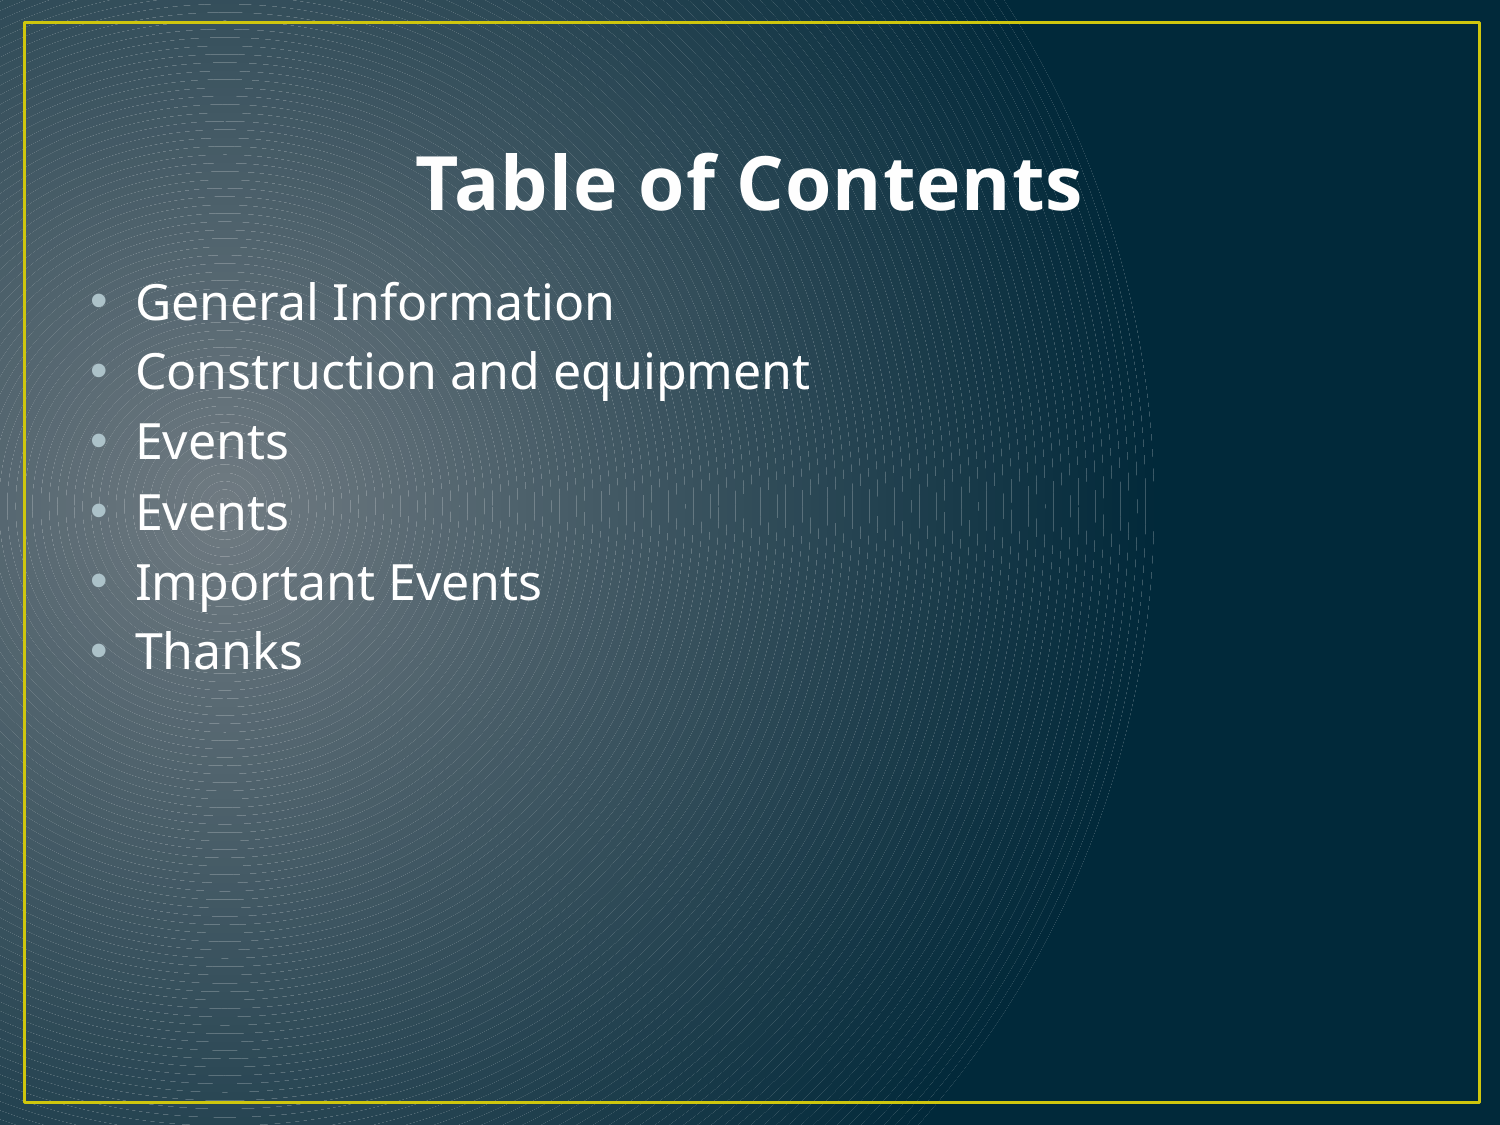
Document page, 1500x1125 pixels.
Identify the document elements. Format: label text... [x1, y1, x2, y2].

list General Information Construction and equipment Events Events Important Events Thanks [75, 262, 1425, 1005]
title Table of Contents [75, 45, 1425, 233]
